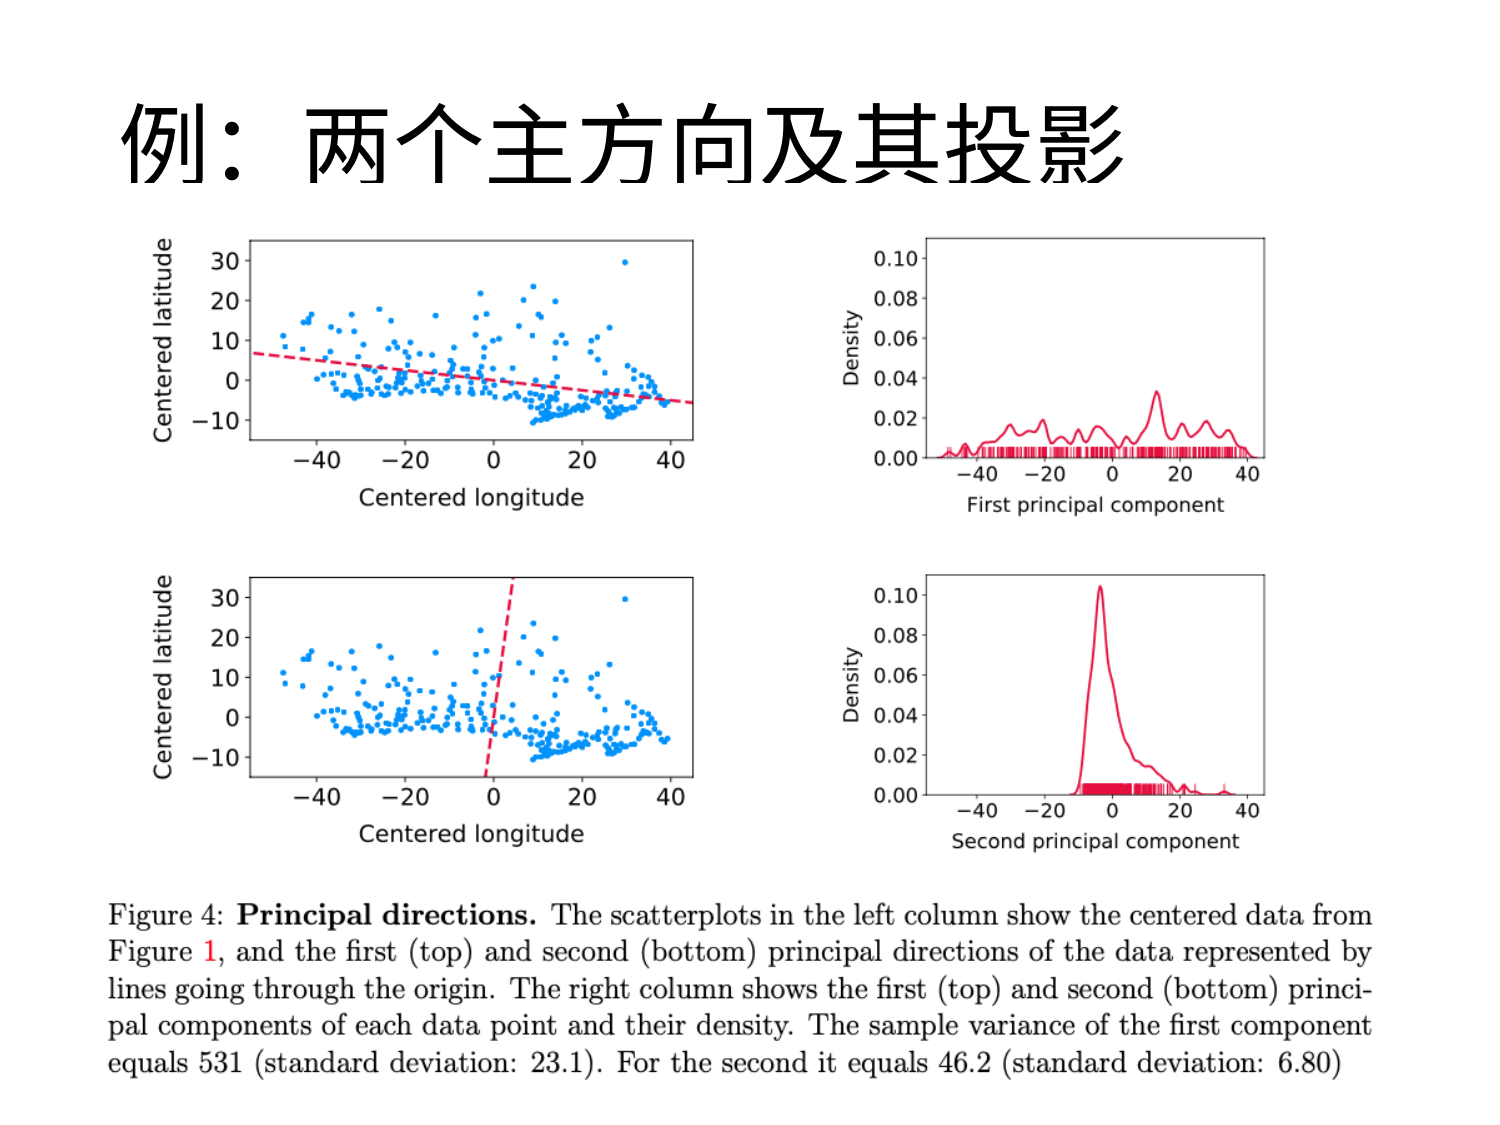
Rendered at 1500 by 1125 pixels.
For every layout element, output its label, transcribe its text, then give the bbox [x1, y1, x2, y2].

picture [103, 183, 1383, 1101]
title 例：两个主方向及其投影 [103, 69, 1397, 233]
